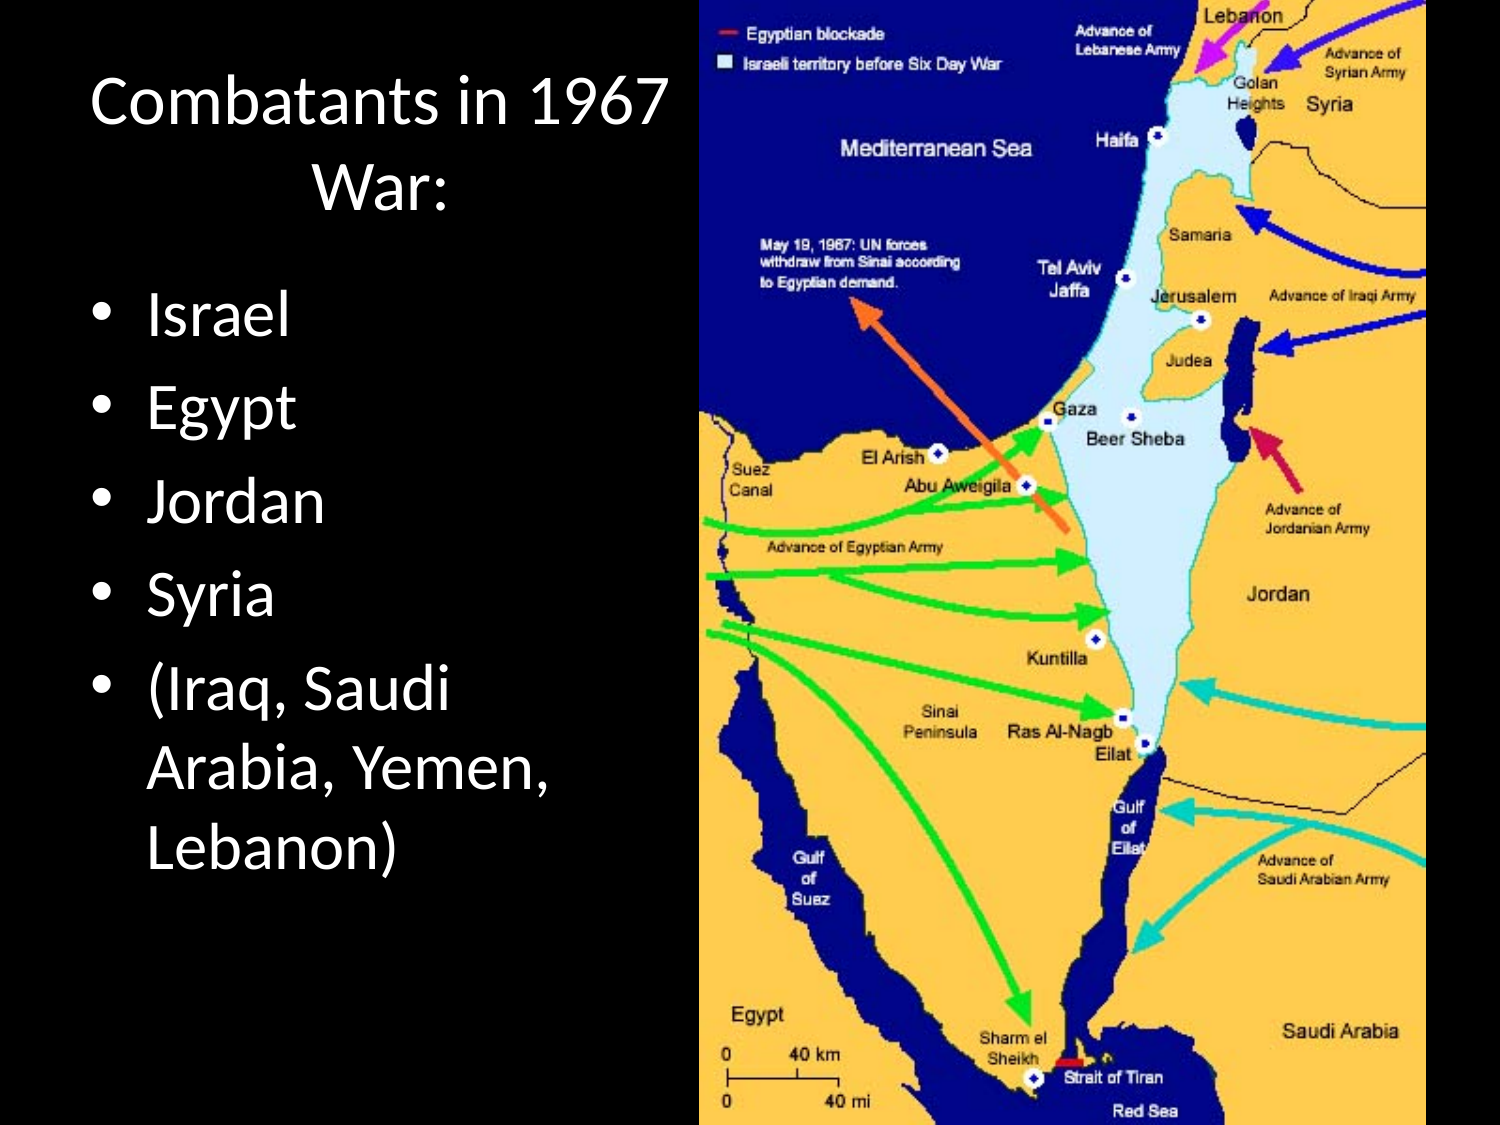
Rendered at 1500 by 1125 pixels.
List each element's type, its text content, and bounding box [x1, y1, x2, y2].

title Combatants in 1967 War: [75, 45, 688, 233]
list Israel Egypt Jordan Syria (Iraq, Saudi Arabia, Yemen, Lebanon) [75, 262, 638, 1005]
picture [699, 0, 1426, 1125]
